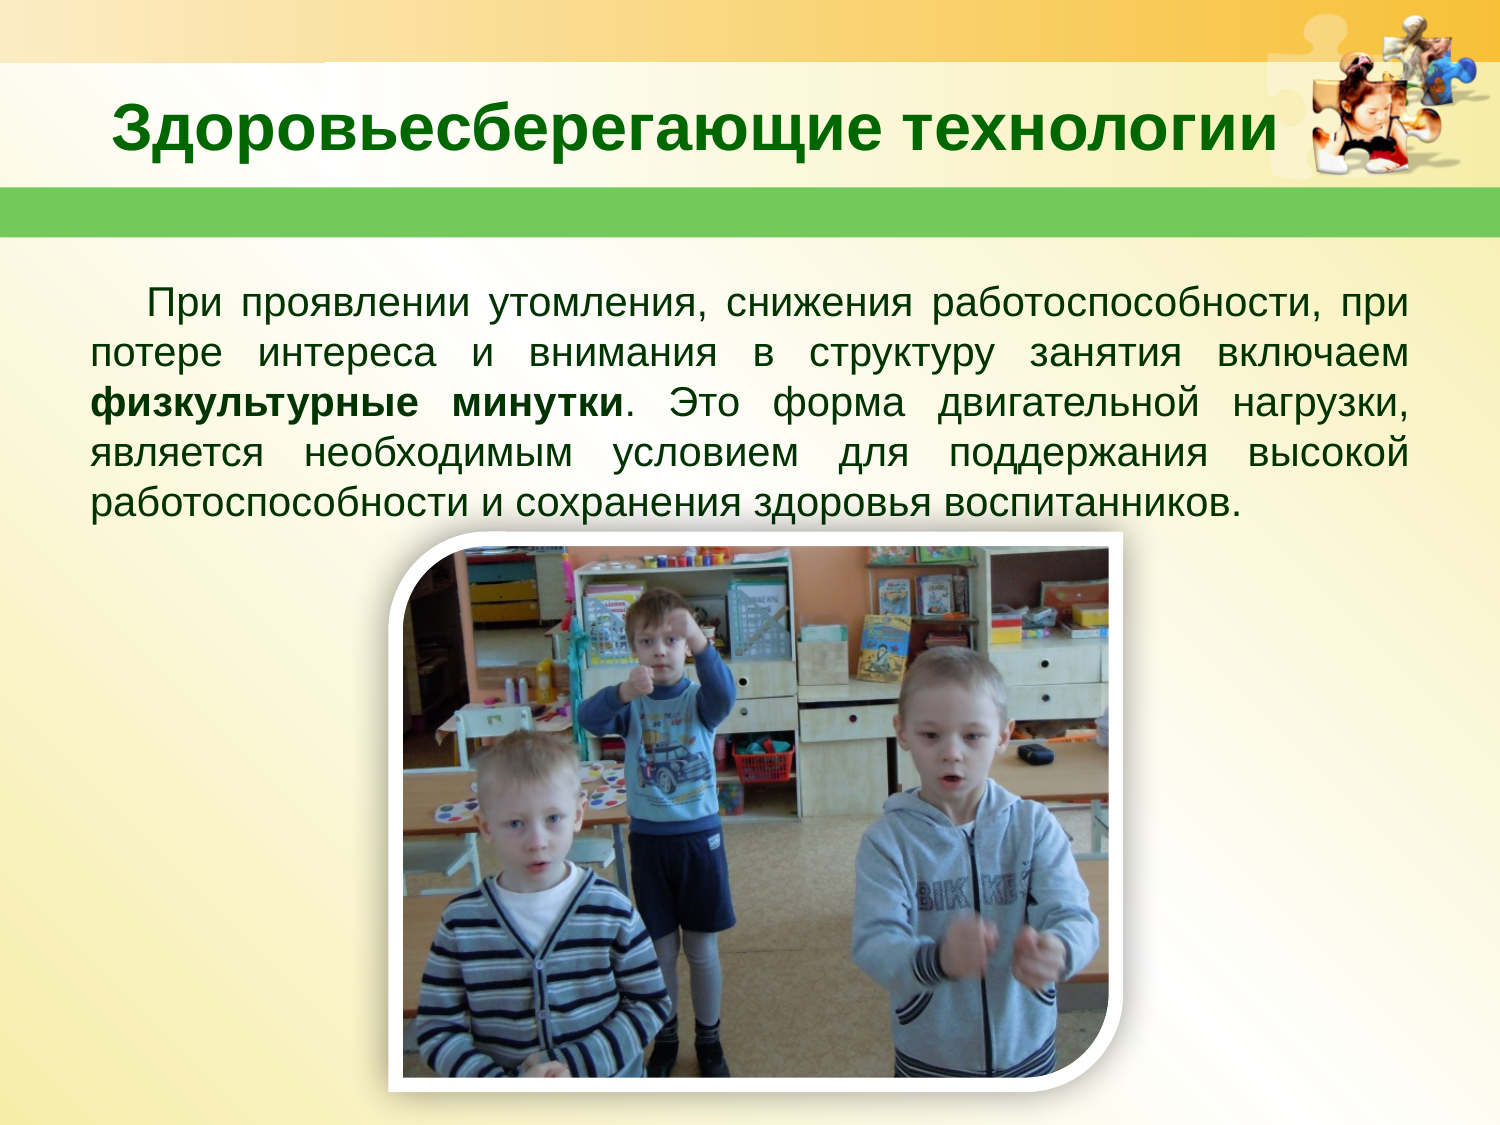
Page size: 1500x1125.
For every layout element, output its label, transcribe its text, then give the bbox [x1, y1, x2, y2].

picture [395, 538, 1117, 1086]
title Здоровьесберегающие технологии [29, 62, 1380, 186]
picture [1265, 12, 1493, 185]
list При проявлении утомления, снижения работоспособности, при потере интереса и внимания в структуру занятия включаем физкультурные минутки. Это форма двигательной нагрузки, является необходимым условием для поддержания высокой работоспособности и сохранения здоровья воспитанников. [74, 266, 1426, 882]
